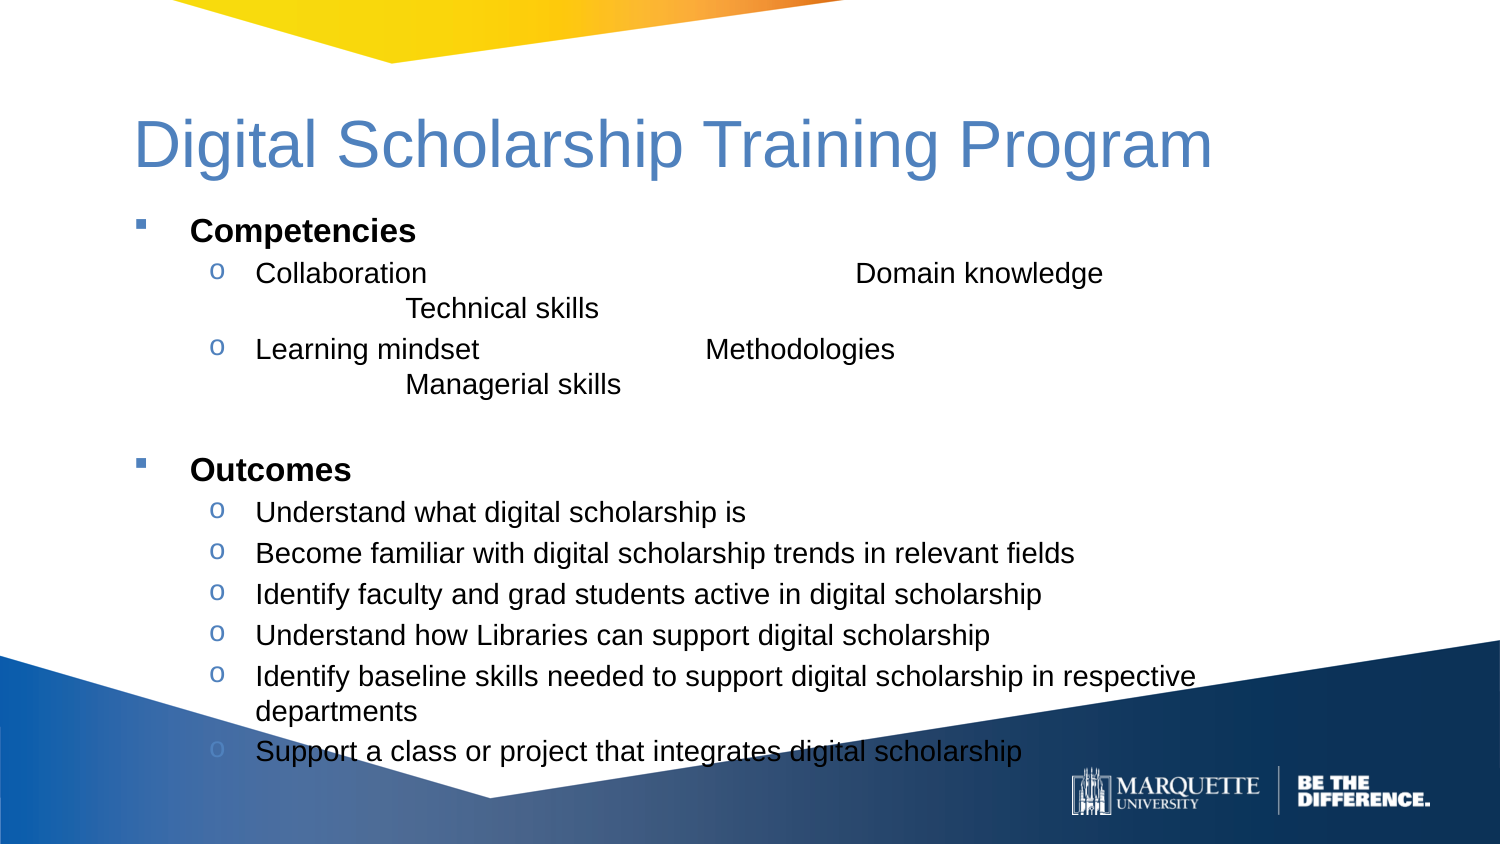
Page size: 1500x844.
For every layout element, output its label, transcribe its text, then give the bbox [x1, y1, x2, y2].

list Competencies Collaboration Domain knowledge Technical skills Learning mindset Methodologies Managerial skills Outcomes Understand what digital scholarship is Become familiar with digital scholarship trends in relevant fields Identify faculty and grad students active in digital scholarship Understand how Libraries can support digital scholarship Identify baseline skills needed to support digital scholarship in respective departments Support a class or project that integrates digital scholarship [118, 201, 1380, 690]
picture [0, 0, 1500, 844]
title Digital Scholarship Training Program [118, 93, 1380, 201]
